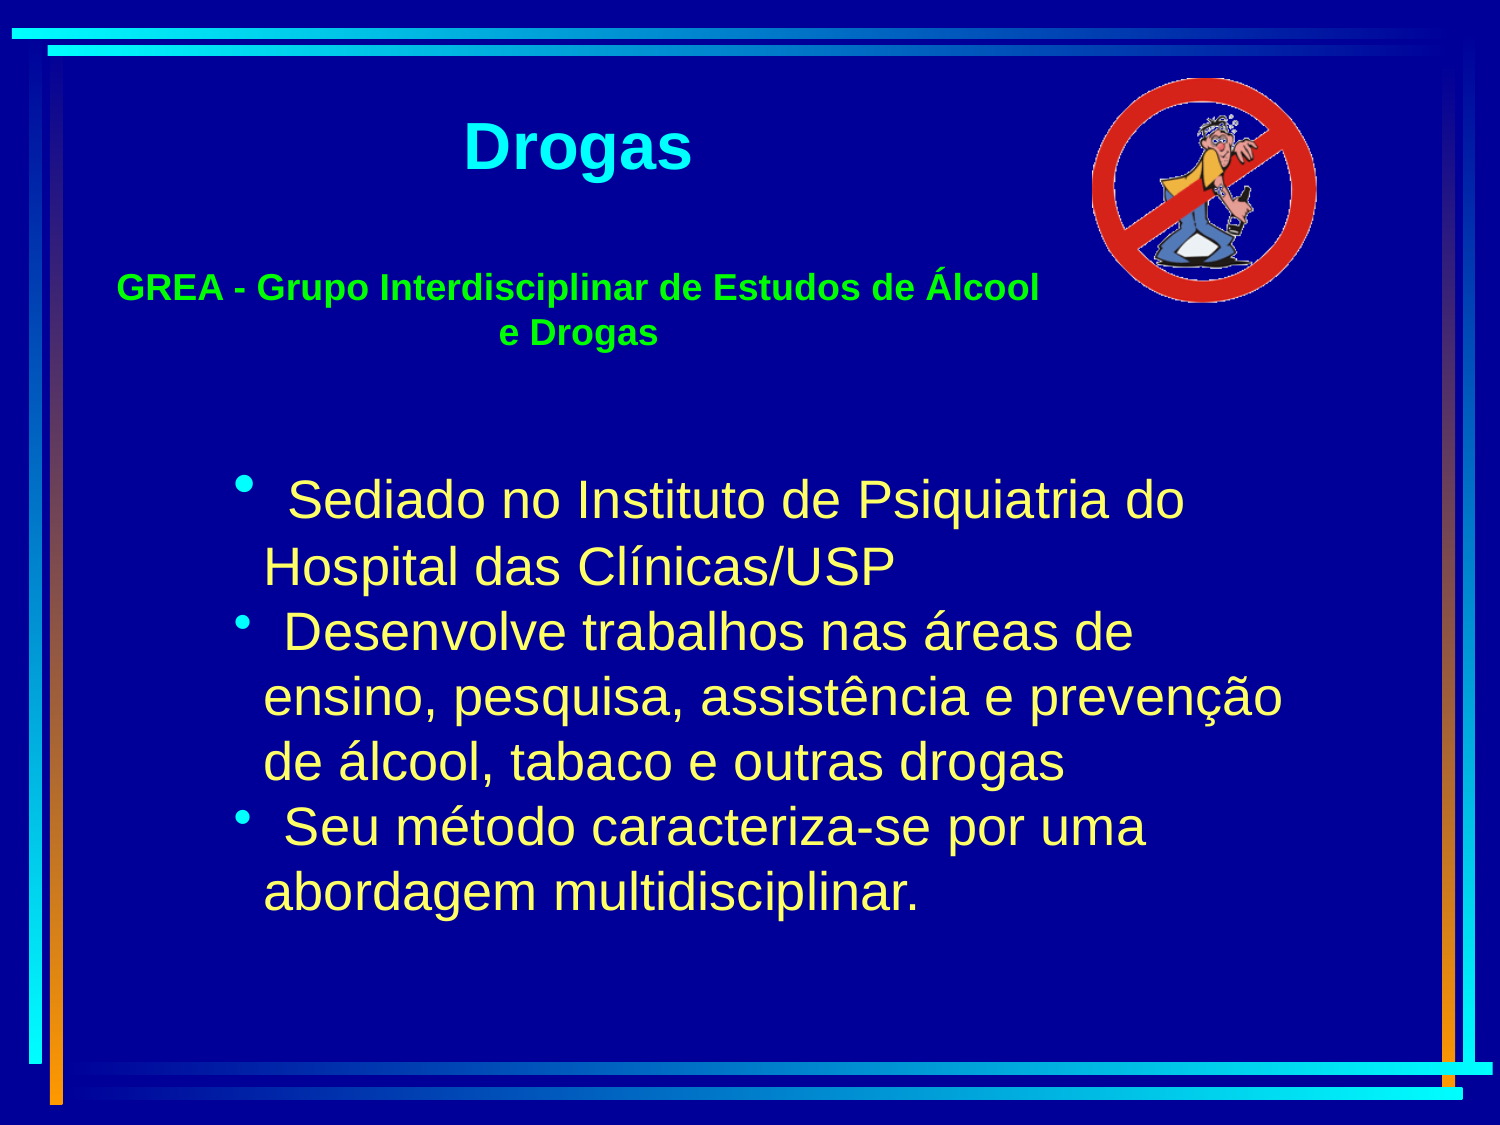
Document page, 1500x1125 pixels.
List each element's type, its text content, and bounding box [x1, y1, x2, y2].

title Drogas [312, 90, 845, 191]
picture [1092, 77, 1318, 304]
picture [1103, 1062, 1107, 1075]
picture [393, 29, 398, 39]
text_box Sediado no Instituto de Psiquiatria do Hospital das Clínicas/USP Desenvolve trabalhos nas áreas de ensino, pesquisa, assistência e prevenção de álcool, tabaco e outras drogas Seu método caracteriza-se por uma abordagem multidisciplinar. [218, 444, 1365, 974]
picture [798, 1087, 803, 1100]
picture [404, 29, 409, 39]
text_box GREA - Grupo Interdisciplinar de Estudos de Álcool e Drogas [100, 255, 1057, 361]
picture [814, 1062, 818, 1075]
